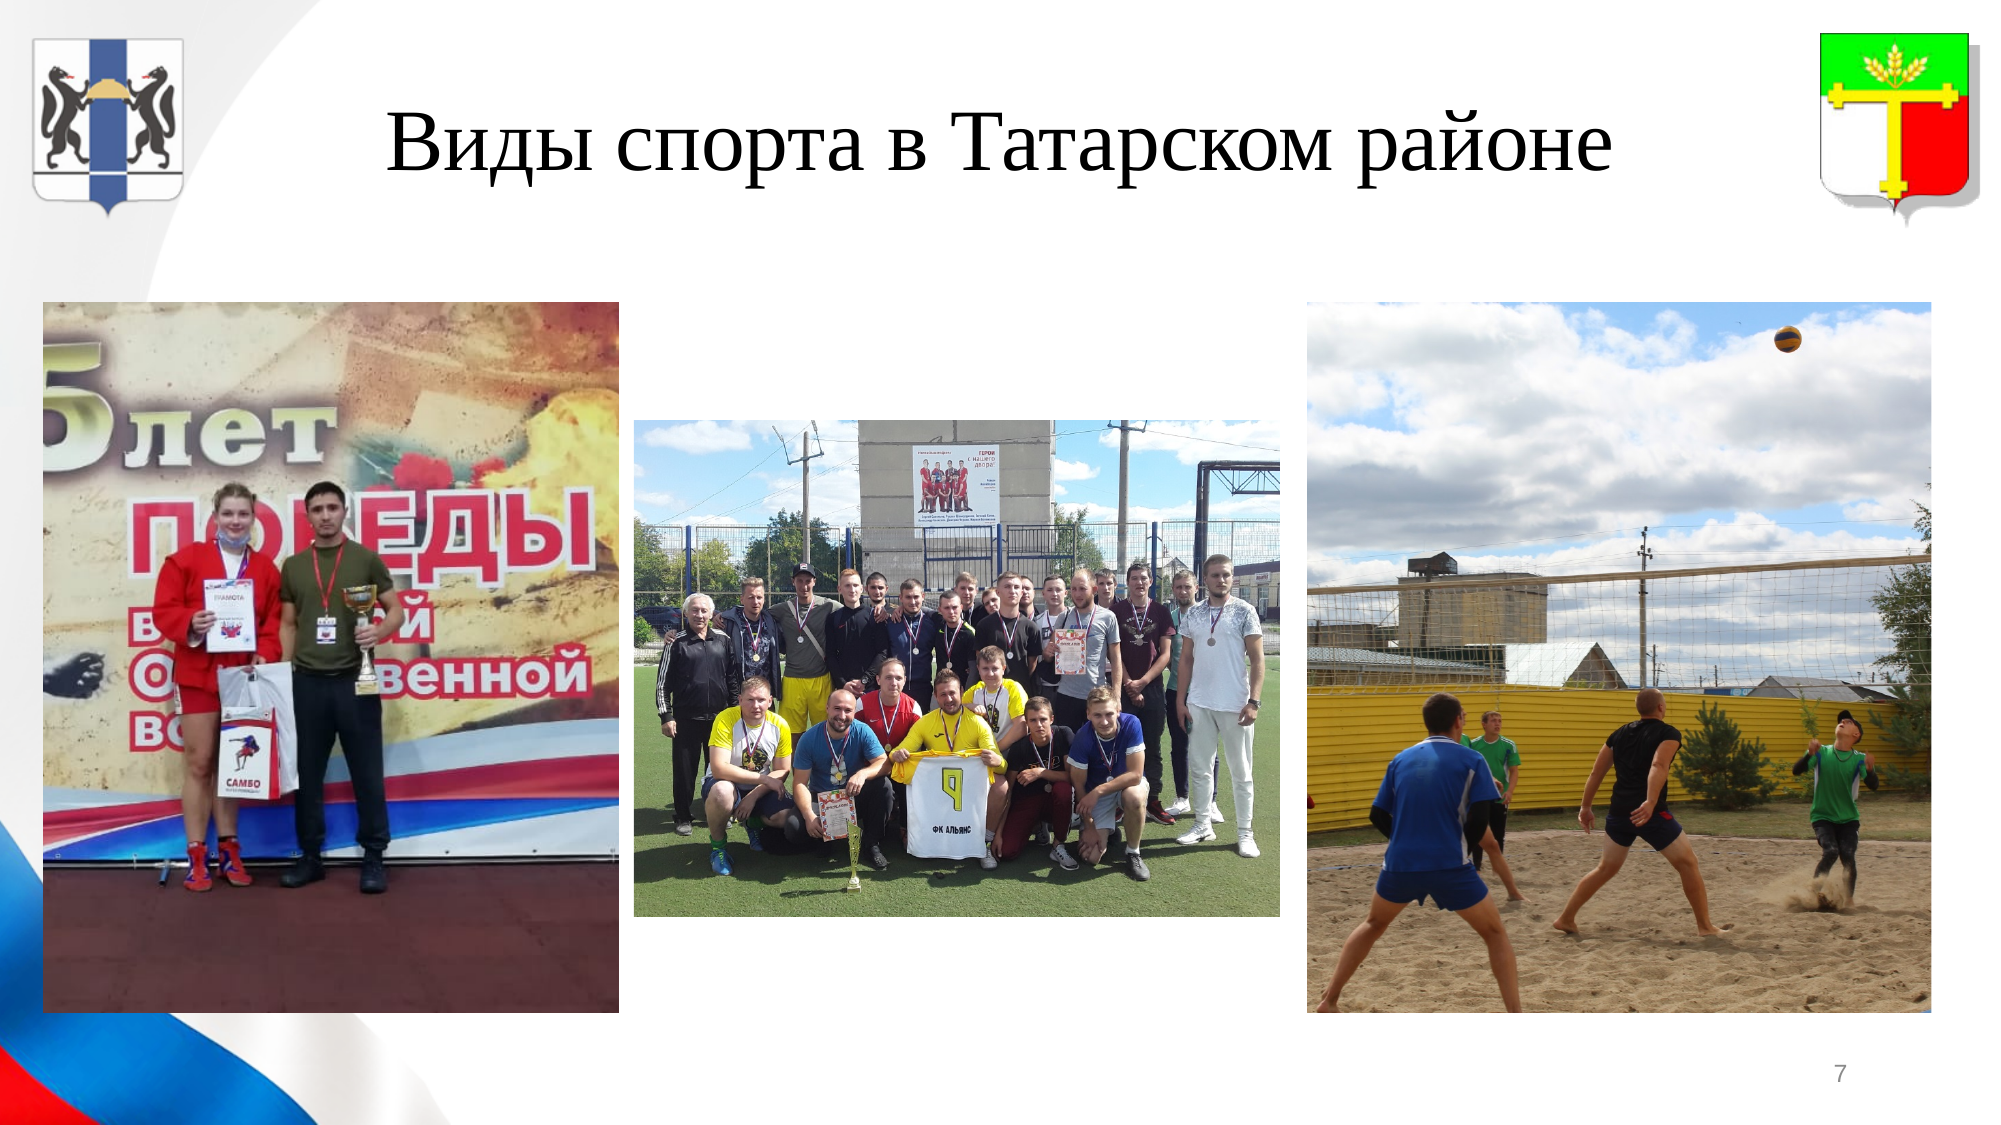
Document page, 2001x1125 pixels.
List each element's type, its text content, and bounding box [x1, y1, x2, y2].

picture [0, 0, 2001, 1125]
slide_number 7 [1412, 1042, 1863, 1103]
title Виды спорта в Татарском районе [137, 33, 1863, 251]
